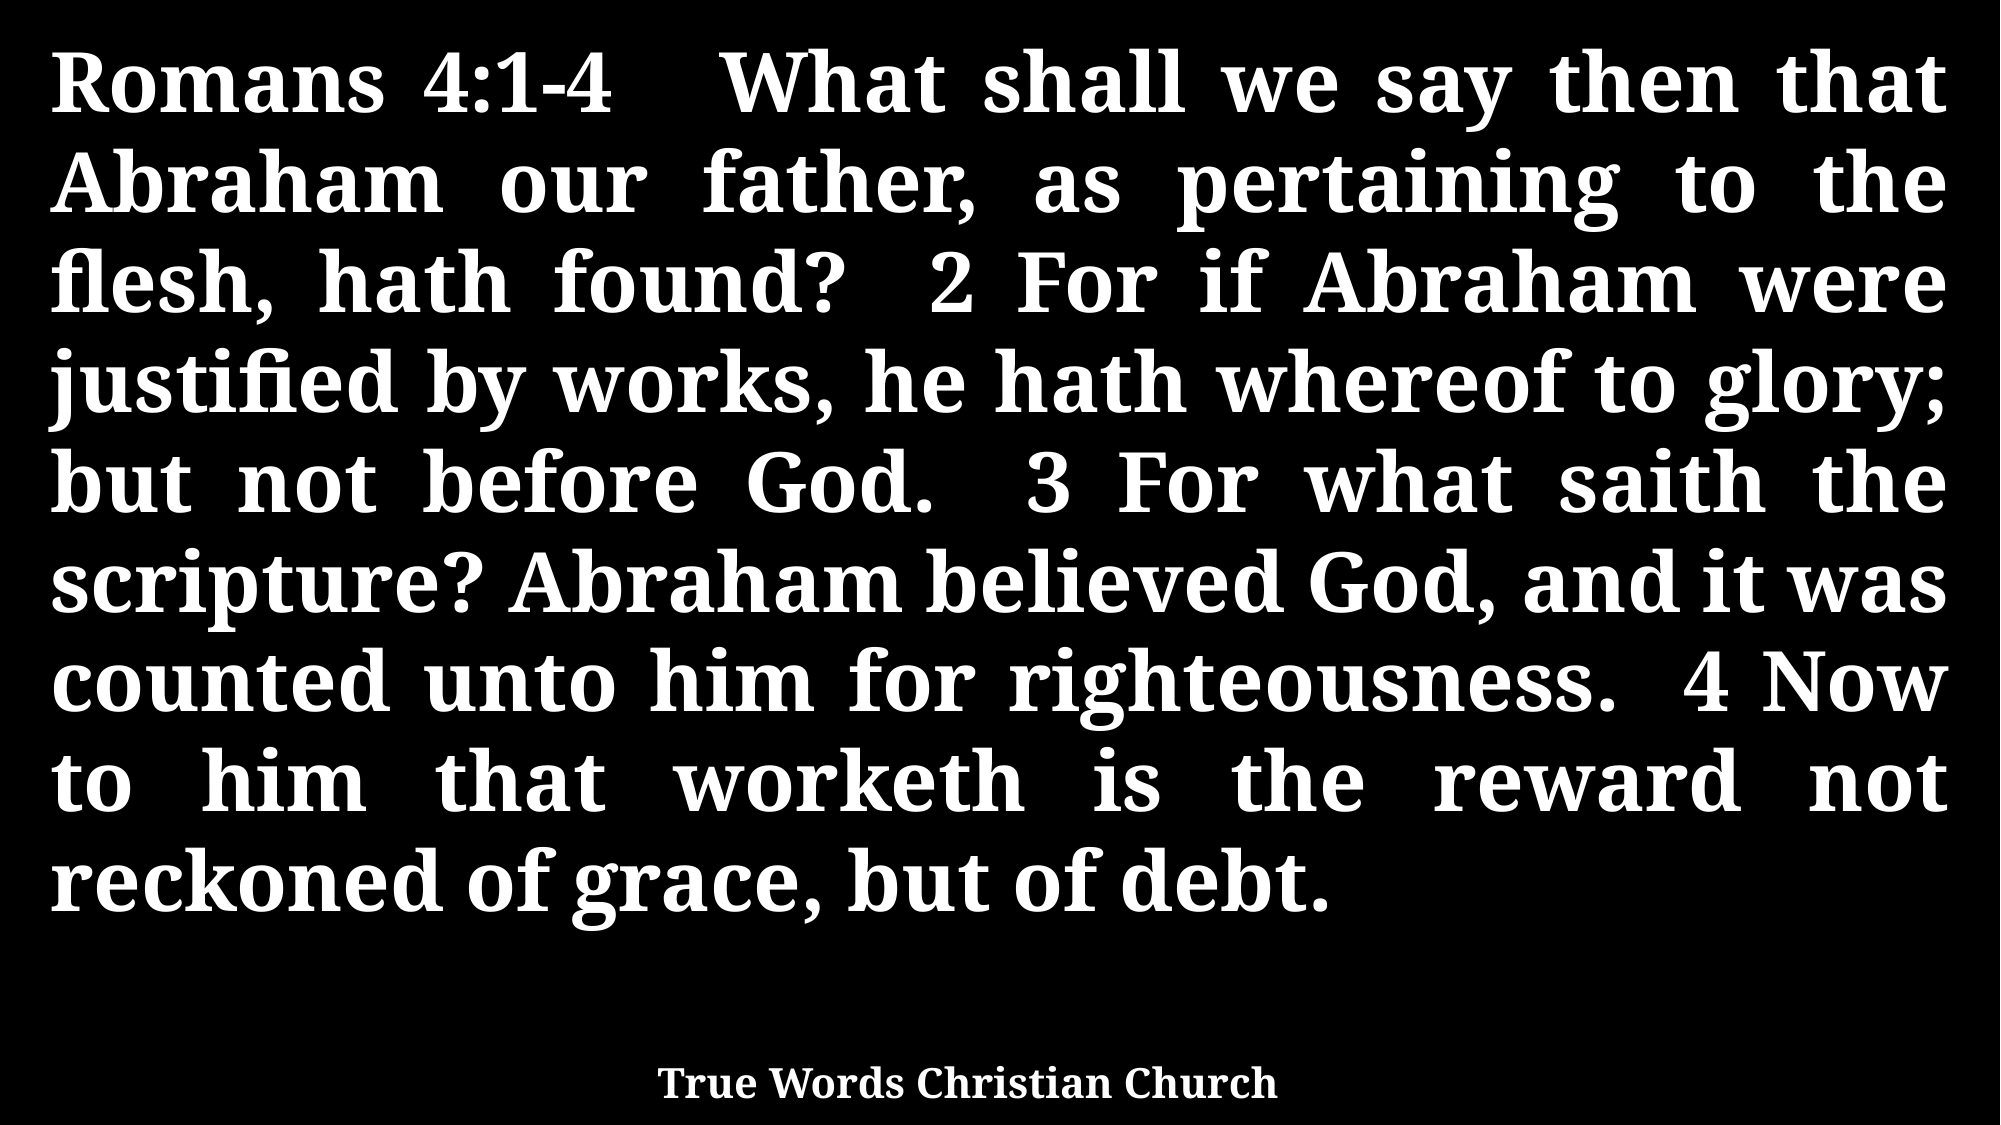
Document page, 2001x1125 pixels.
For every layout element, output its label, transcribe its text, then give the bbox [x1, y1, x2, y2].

text_box True Words Christian Church [642, 1049, 1294, 1114]
text_box Romans 4:1-4 What shall we say then that Abraham our father, as pertaining to the flesh, hath found? 2 For if Abraham were justified by works, he hath whereof to glory; but not before God. 3 For what saith the scripture? Abraham believed God, and it was counted unto him for righteousness. 4 Now to him that worketh is the reward not reckoned of grace, but of debt. [35, 21, 1965, 936]
